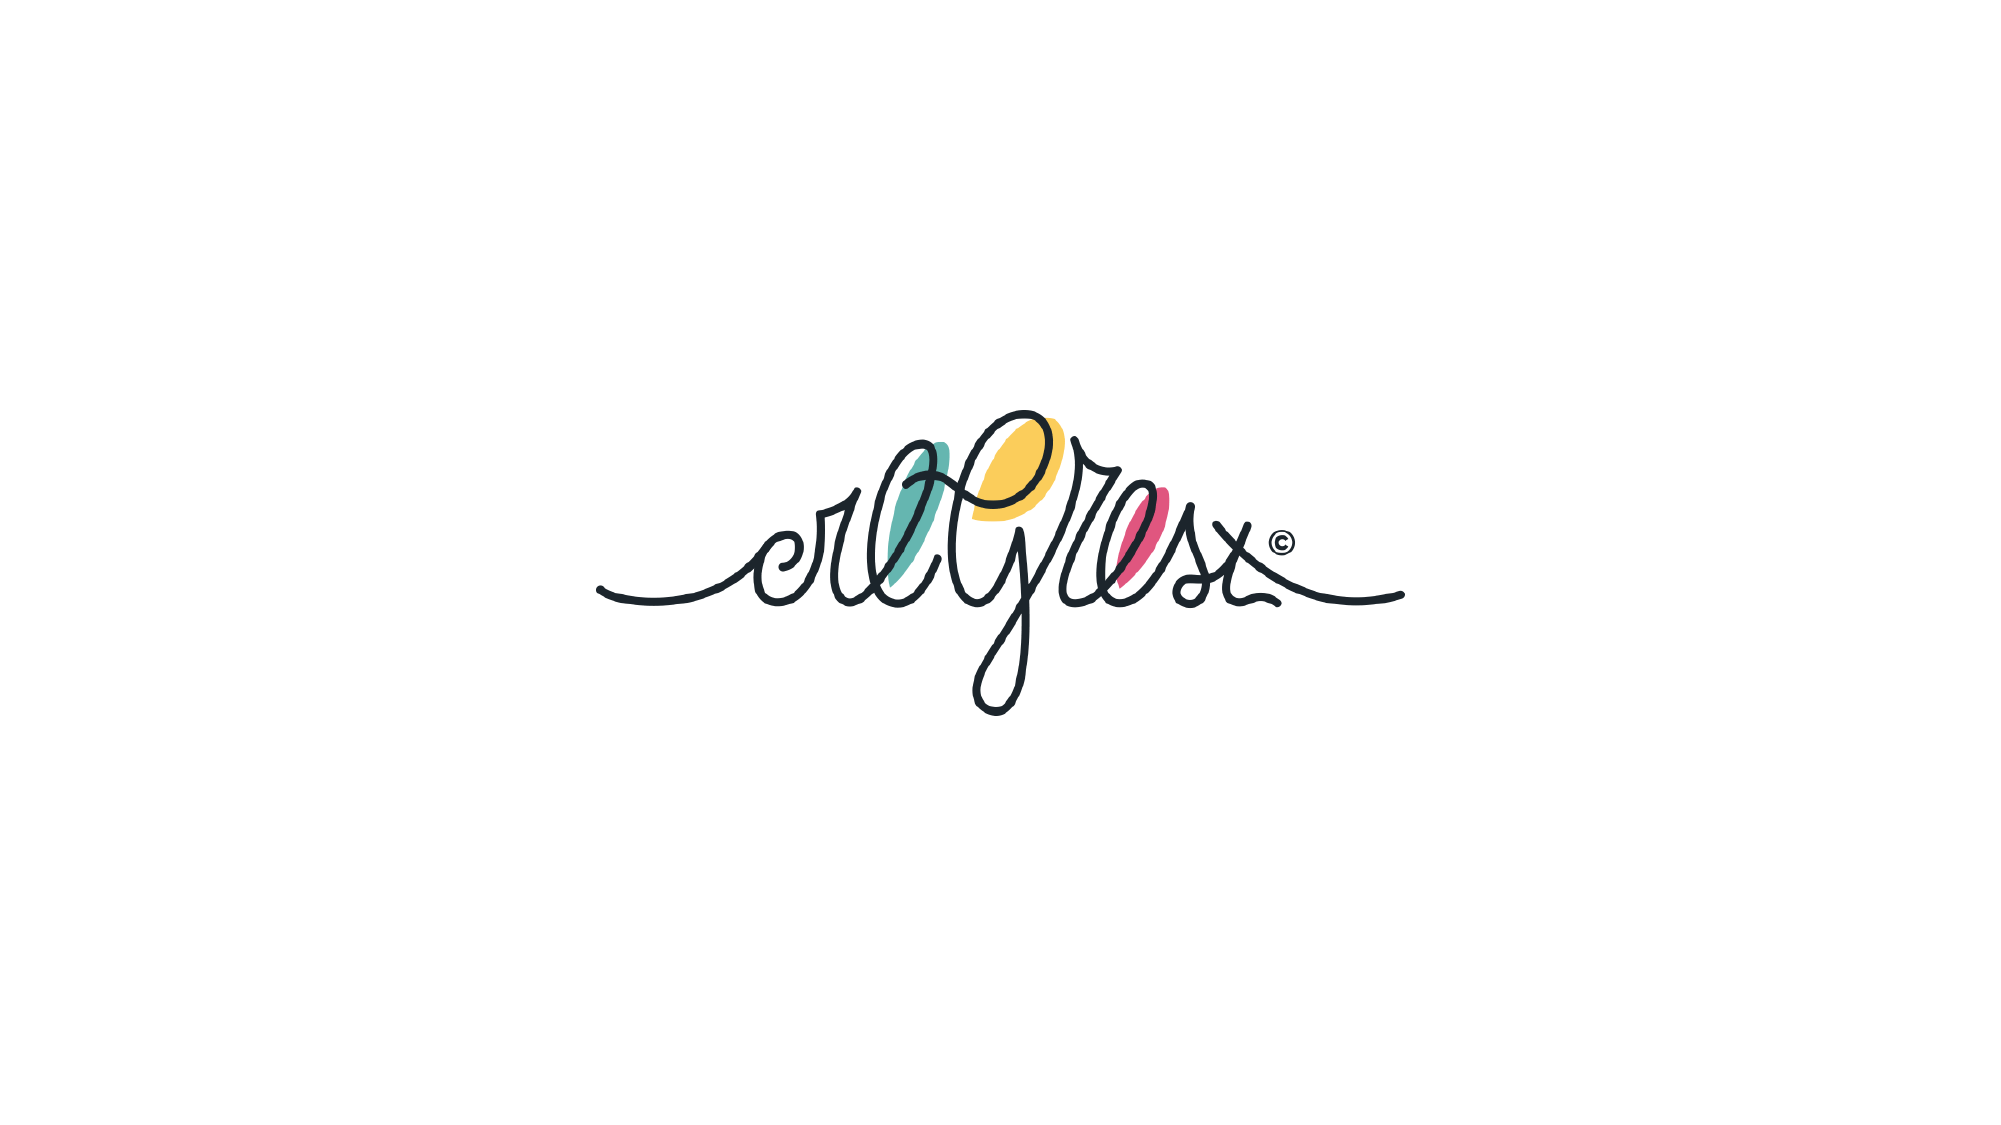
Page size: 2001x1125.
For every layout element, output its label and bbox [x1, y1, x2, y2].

picture [594, 408, 1406, 717]
